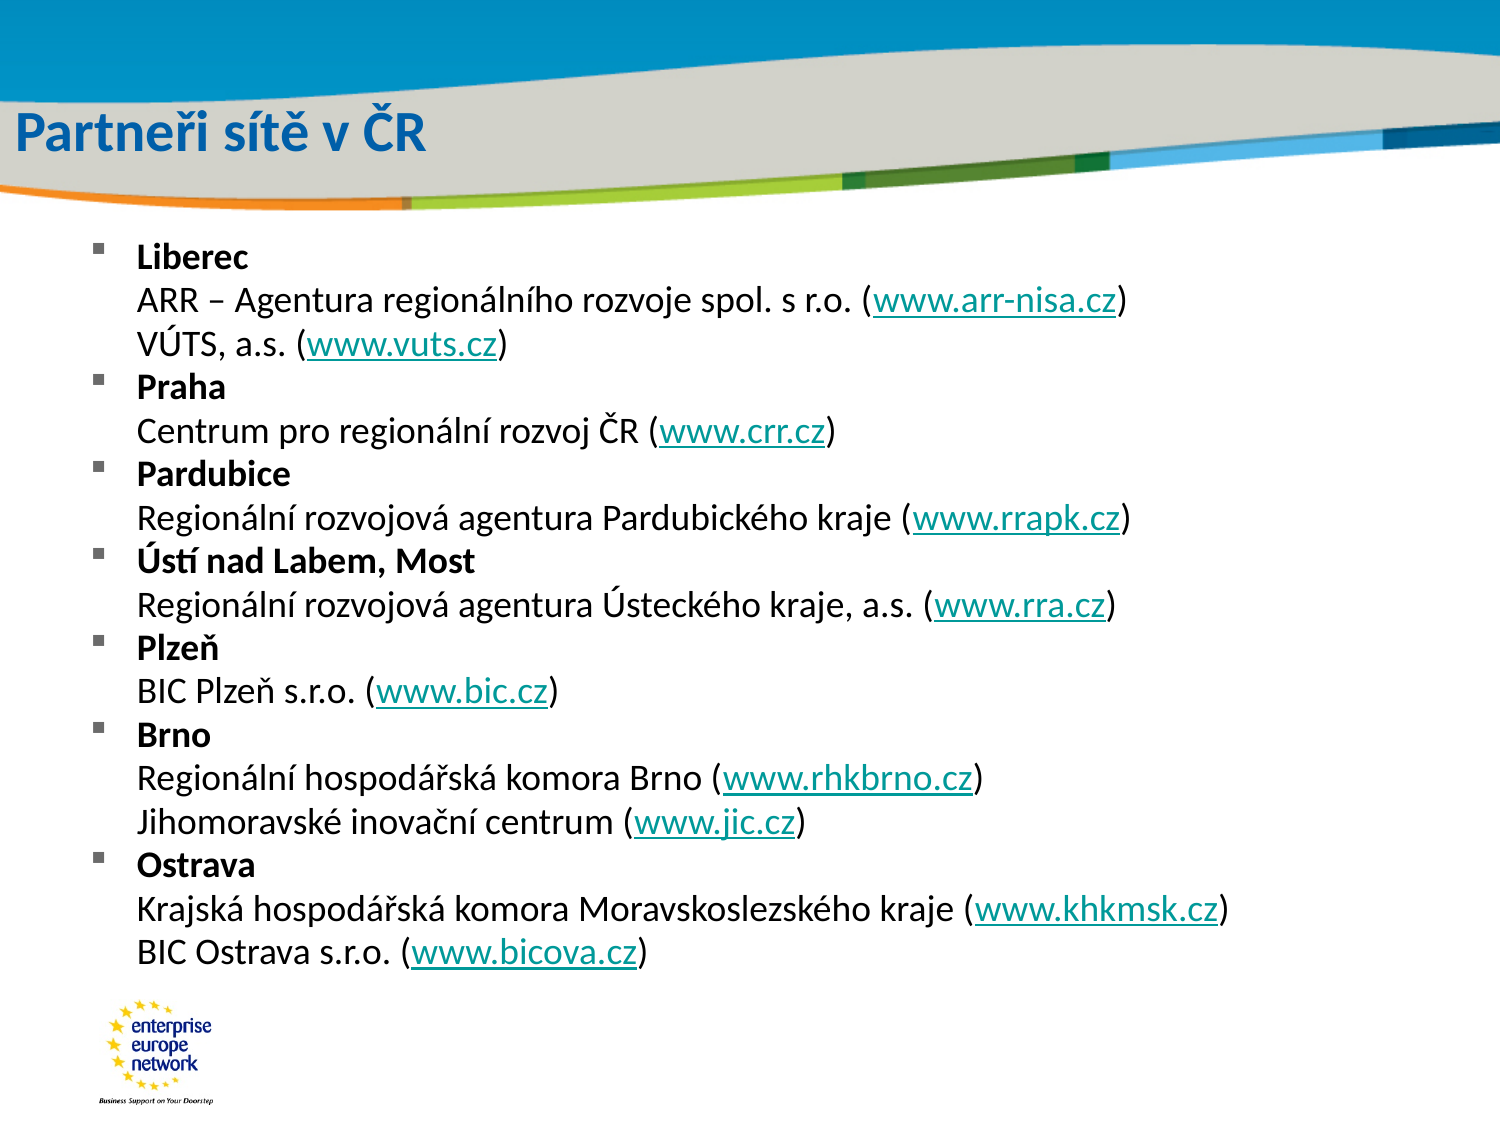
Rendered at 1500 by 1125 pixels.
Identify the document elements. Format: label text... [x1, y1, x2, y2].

picture [99, 999, 213, 1105]
title Partneři sítě v ČR [0, 69, 1276, 188]
list Liberec ARR – Agentura regionálního rozvoje spol. s r.o. (www.arr-nisa.cz) VÚTS, a.s. (www.vuts.cz) Praha Centrum pro regionální rozvoj ČR (www.crr.cz) Pardubice Regionální rozvojová agentura Pardubického kraje (www.rrapk.cz) Ústí nad Labem, Most Regionální rozvojová agentura Ústeckého kraje, a.s. (www.rra.cz) Plzeň BIC Plzeň s.r.o. (www.bic.cz) Brno Regionální hospodářská komora Brno (www.rhkbrno.cz) Jihomoravské inovační centrum (www.jic.cz) Ostrava Krajská hospodářská komora Moravskoslezského kraje (www.khkmsk.cz) BIC Ostrava s.r.o. (www.bicova.cz) [0, 232, 1276, 1013]
picture [0, 45, 1500, 212]
